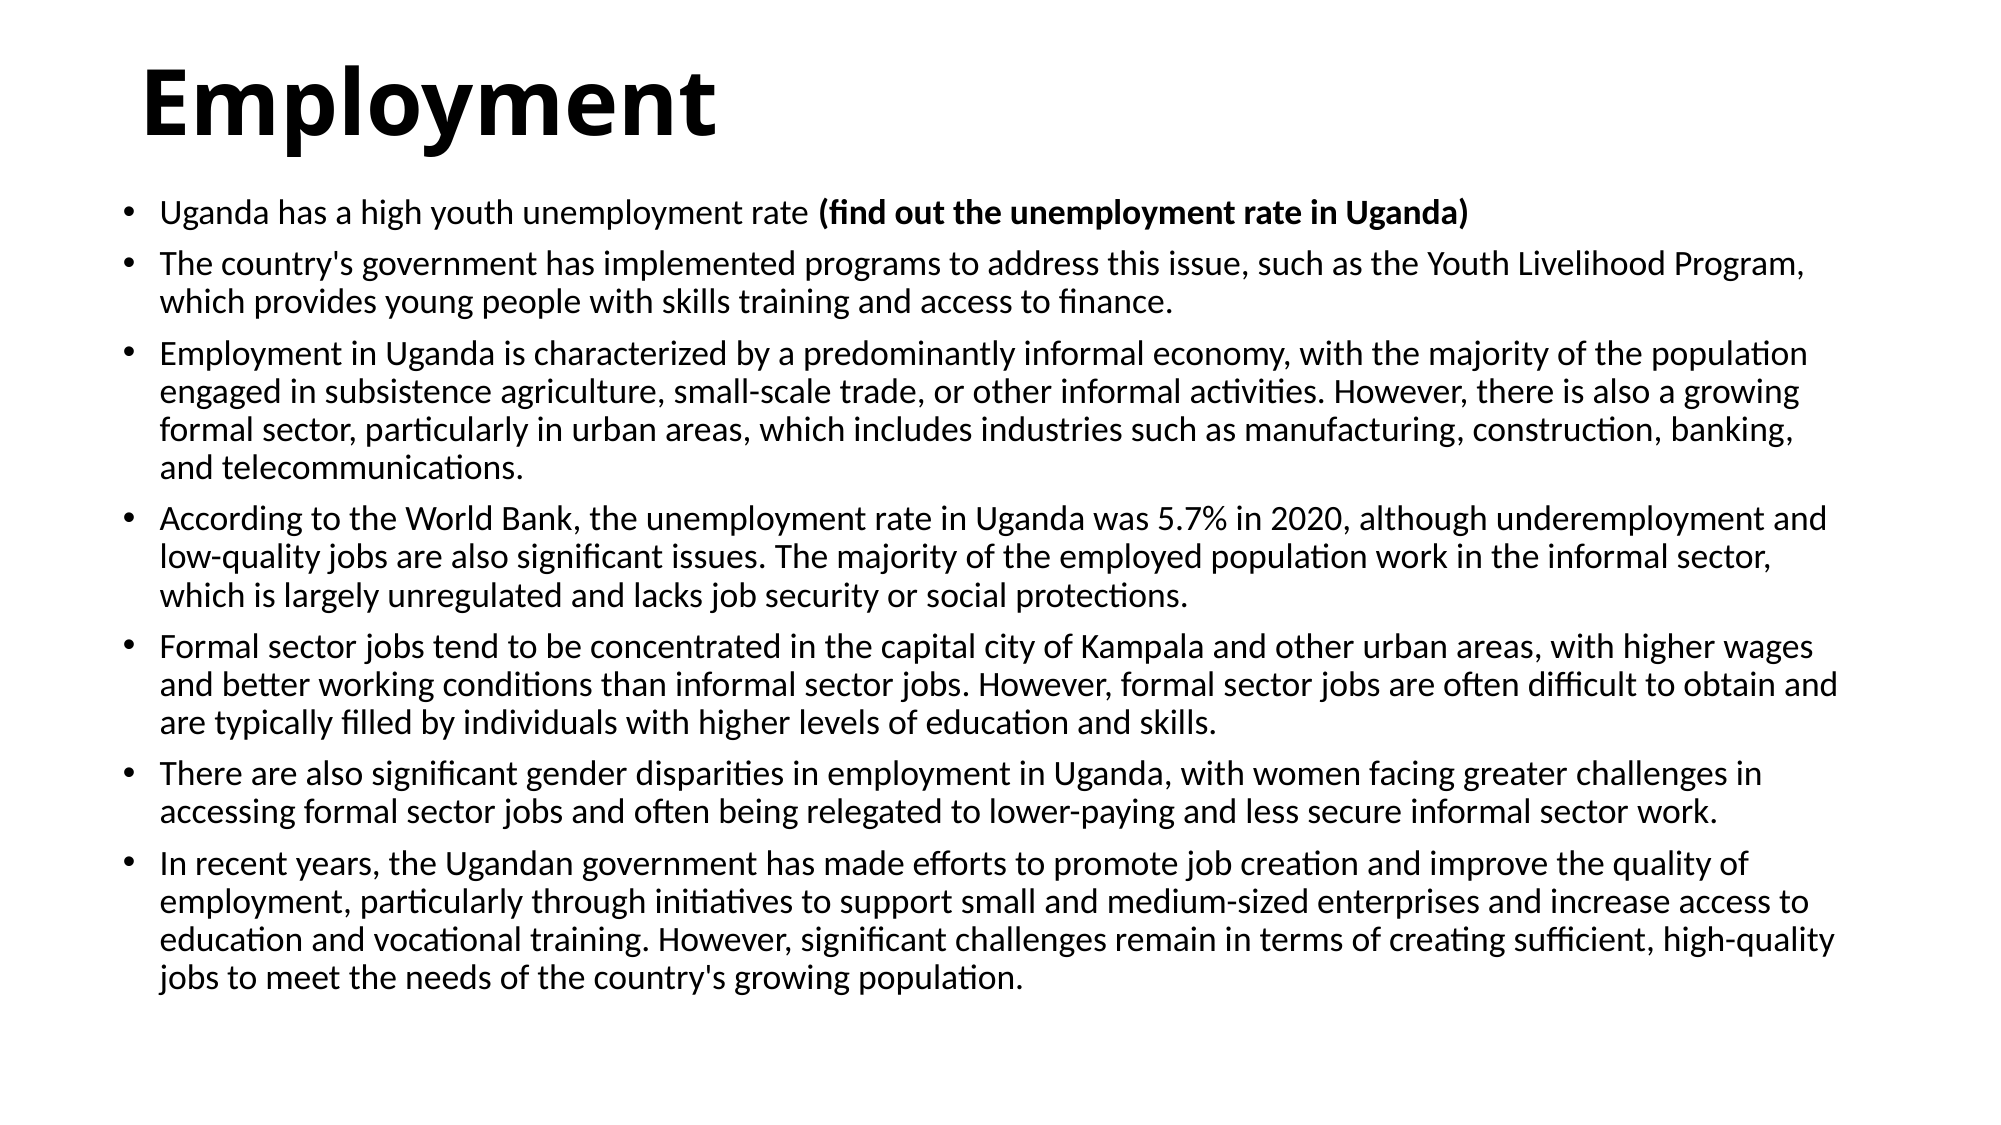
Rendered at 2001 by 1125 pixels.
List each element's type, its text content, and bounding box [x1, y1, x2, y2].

title Employment [124, 0, 1850, 186]
list Uganda has a high youth unemployment rate (find out the unemployment rate in Uganda) The country's government has implemented programs to address this issue, such as the Youth Livelihood Program, which provides young people with skills training and access to finance. Employment in Uganda is characterized by a predominantly informal economy, with the majority of the population engaged in subsistence agriculture, small-scale trade, or other informal activities. However, there is also a growing formal sector, particularly in urban areas, which includes industries such as manufacturing, construction, banking, and telecommunications. According to the World Bank, the unemployment rate in Uganda was 5.7% in 2020, although underemployment and low-quality jobs are also significant issues. The majority of the employed population work in the informal sector, which is largely unregulated and lacks job security or social protections. Formal sector jobs tend to be concentrated in the capital city of Kampala and other urban areas, with higher wages and better working conditions than informal sector jobs. However, formal sector jobs are often difficult to obtain and are typically filled by individuals with higher levels of education and skills. There are also significant gender disparities in employment in Uganda, with women facing greater challenges in accessing formal sector jobs and often being relegated to lower-paying and less secure informal sector work. In recent years, the Ugandan government has made efforts to promote job creation and improve the quality of employment, particularly through initiatives to support small and medium-sized enterprises and increase access to education and vocational training. However, significant challenges remain in terms of creating sufficient, high-quality jobs to meet the needs of the country's growing population. [107, 186, 1863, 1014]
